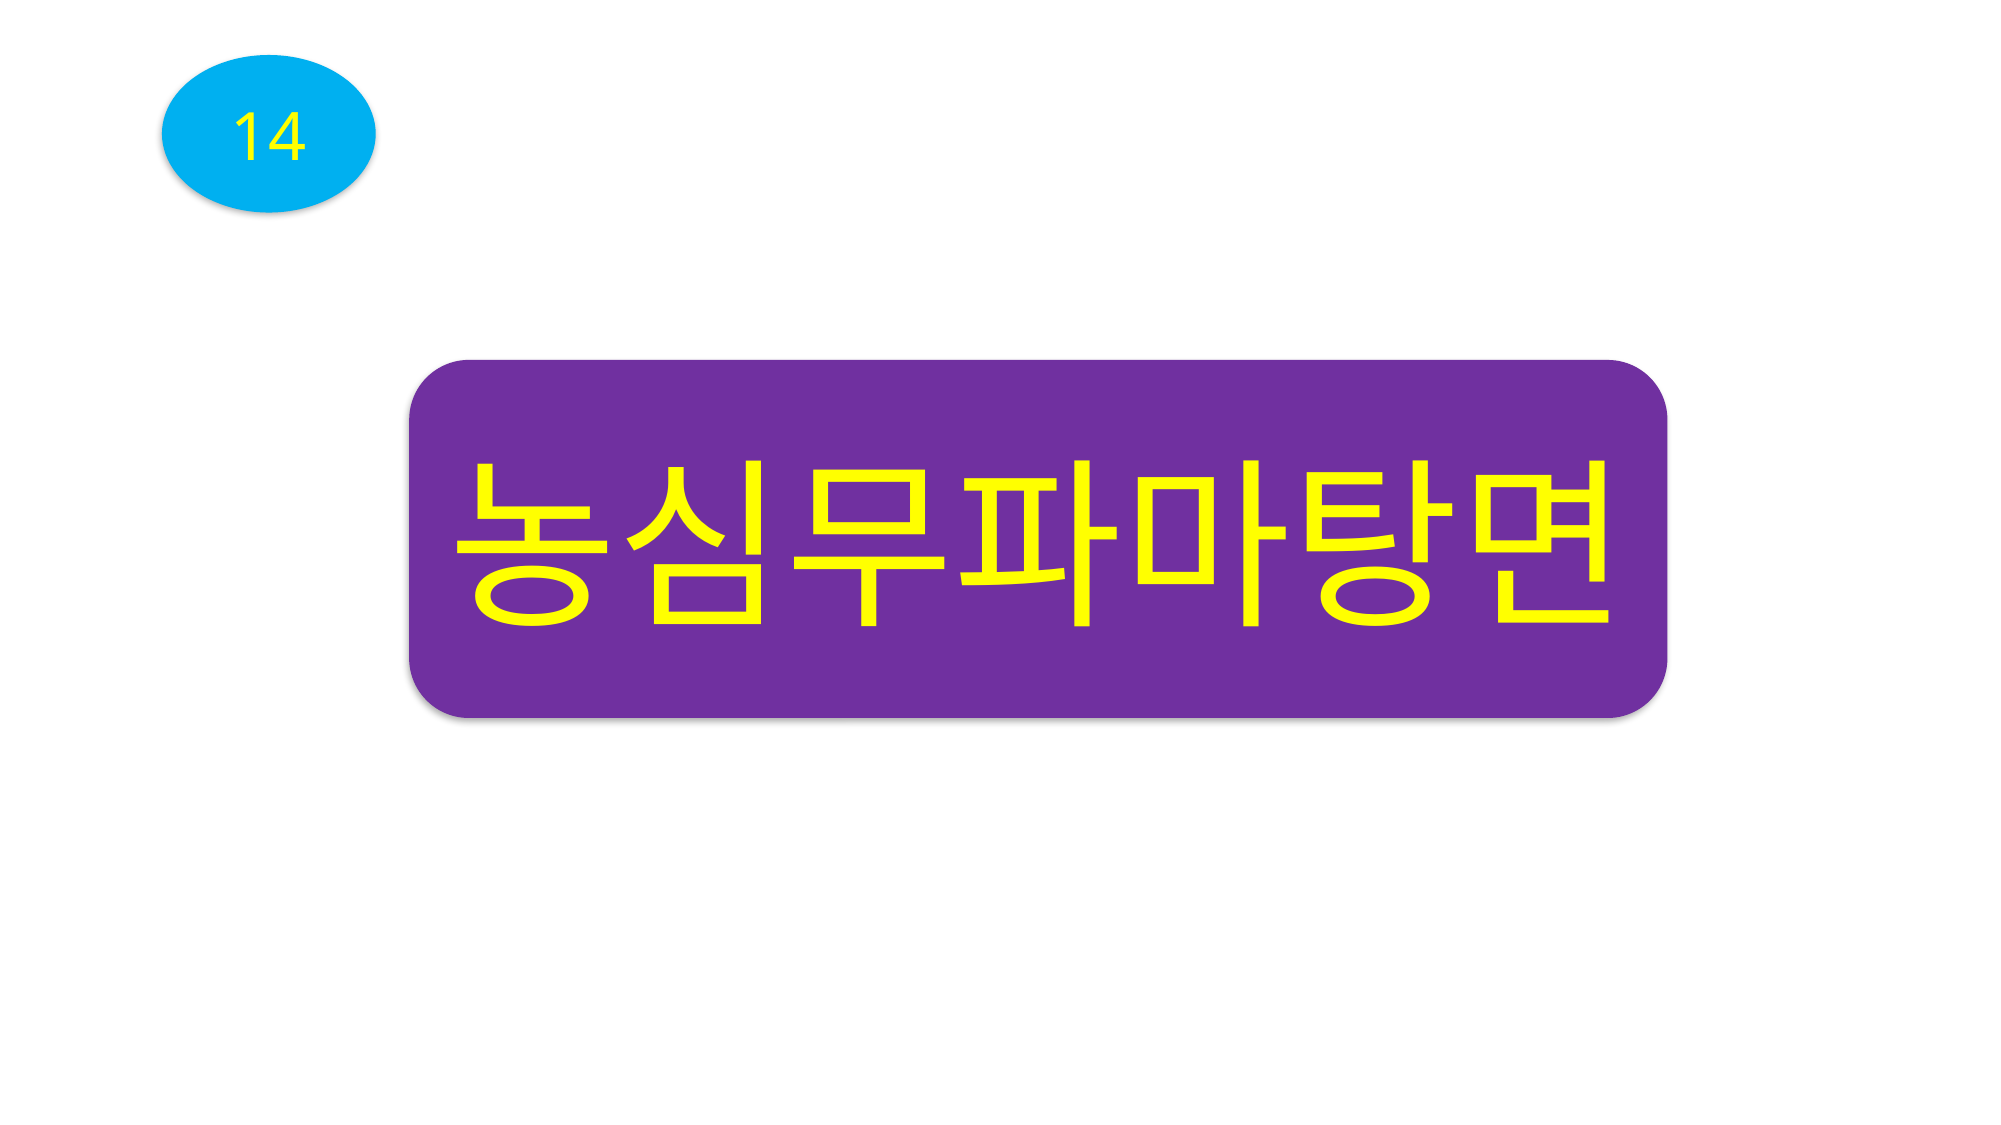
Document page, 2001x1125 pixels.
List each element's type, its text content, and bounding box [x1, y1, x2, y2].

text_box 14 [159, 52, 378, 215]
text_box 농심무파마탕면 [407, 357, 1670, 721]
